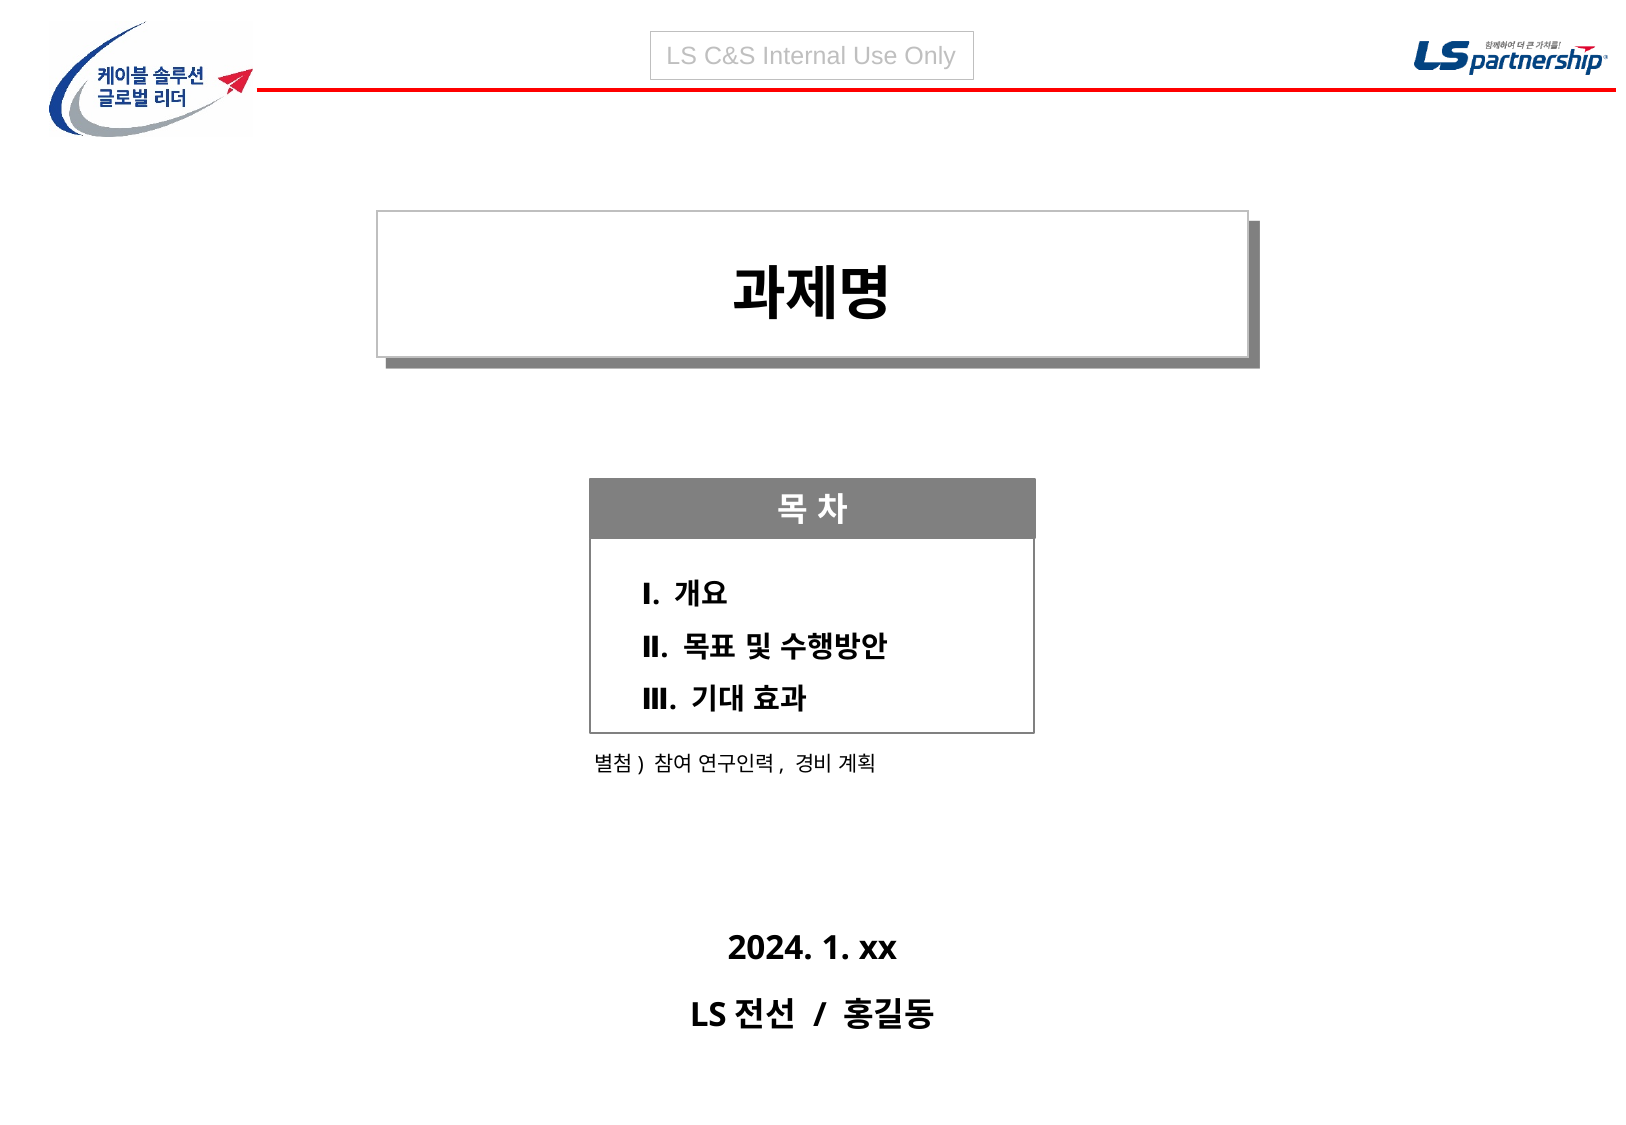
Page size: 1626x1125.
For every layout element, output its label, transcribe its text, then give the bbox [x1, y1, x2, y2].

picture [1414, 41, 1608, 75]
text_box 2024. 1. xx [712, 918, 913, 974]
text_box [589, 478, 1036, 734]
text_box LS전선 / 홍길동 [675, 985, 950, 1041]
text_box 별첨) 참여 연구인력, 경비 계획 [579, 731, 1074, 784]
text_box 과제명 [376, 211, 1249, 358]
picture [48, 21, 253, 137]
